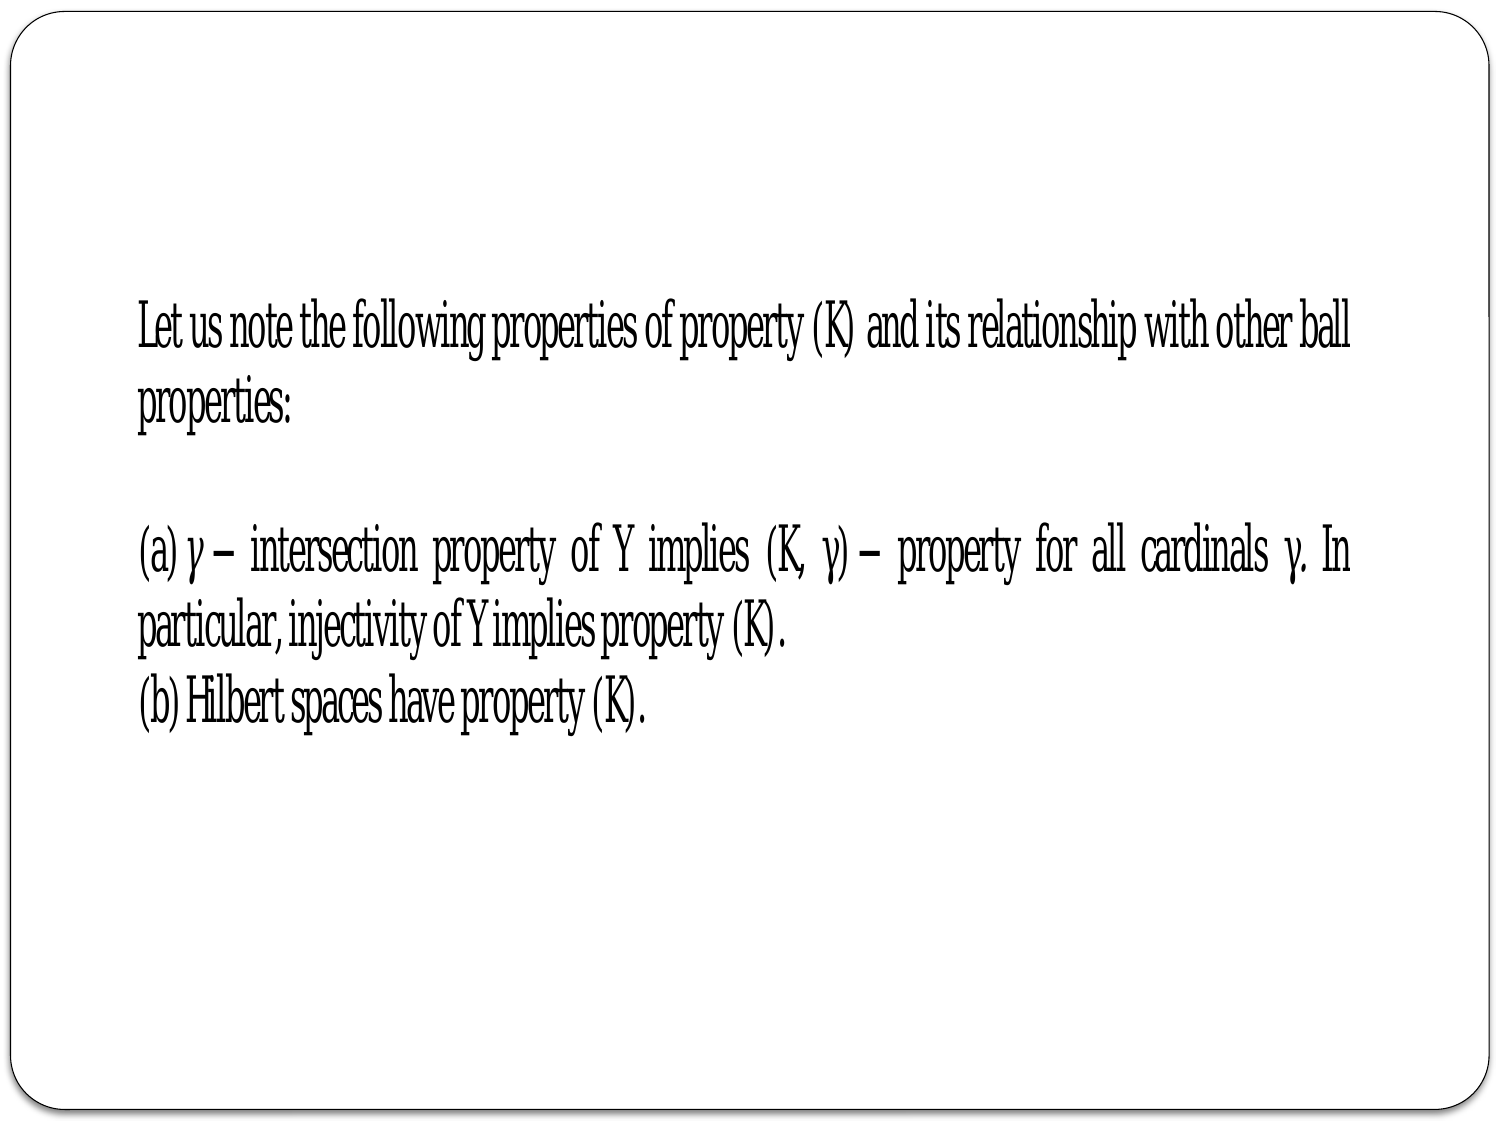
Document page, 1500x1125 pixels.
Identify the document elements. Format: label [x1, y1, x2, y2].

text_box [137, 287, 1351, 813]
